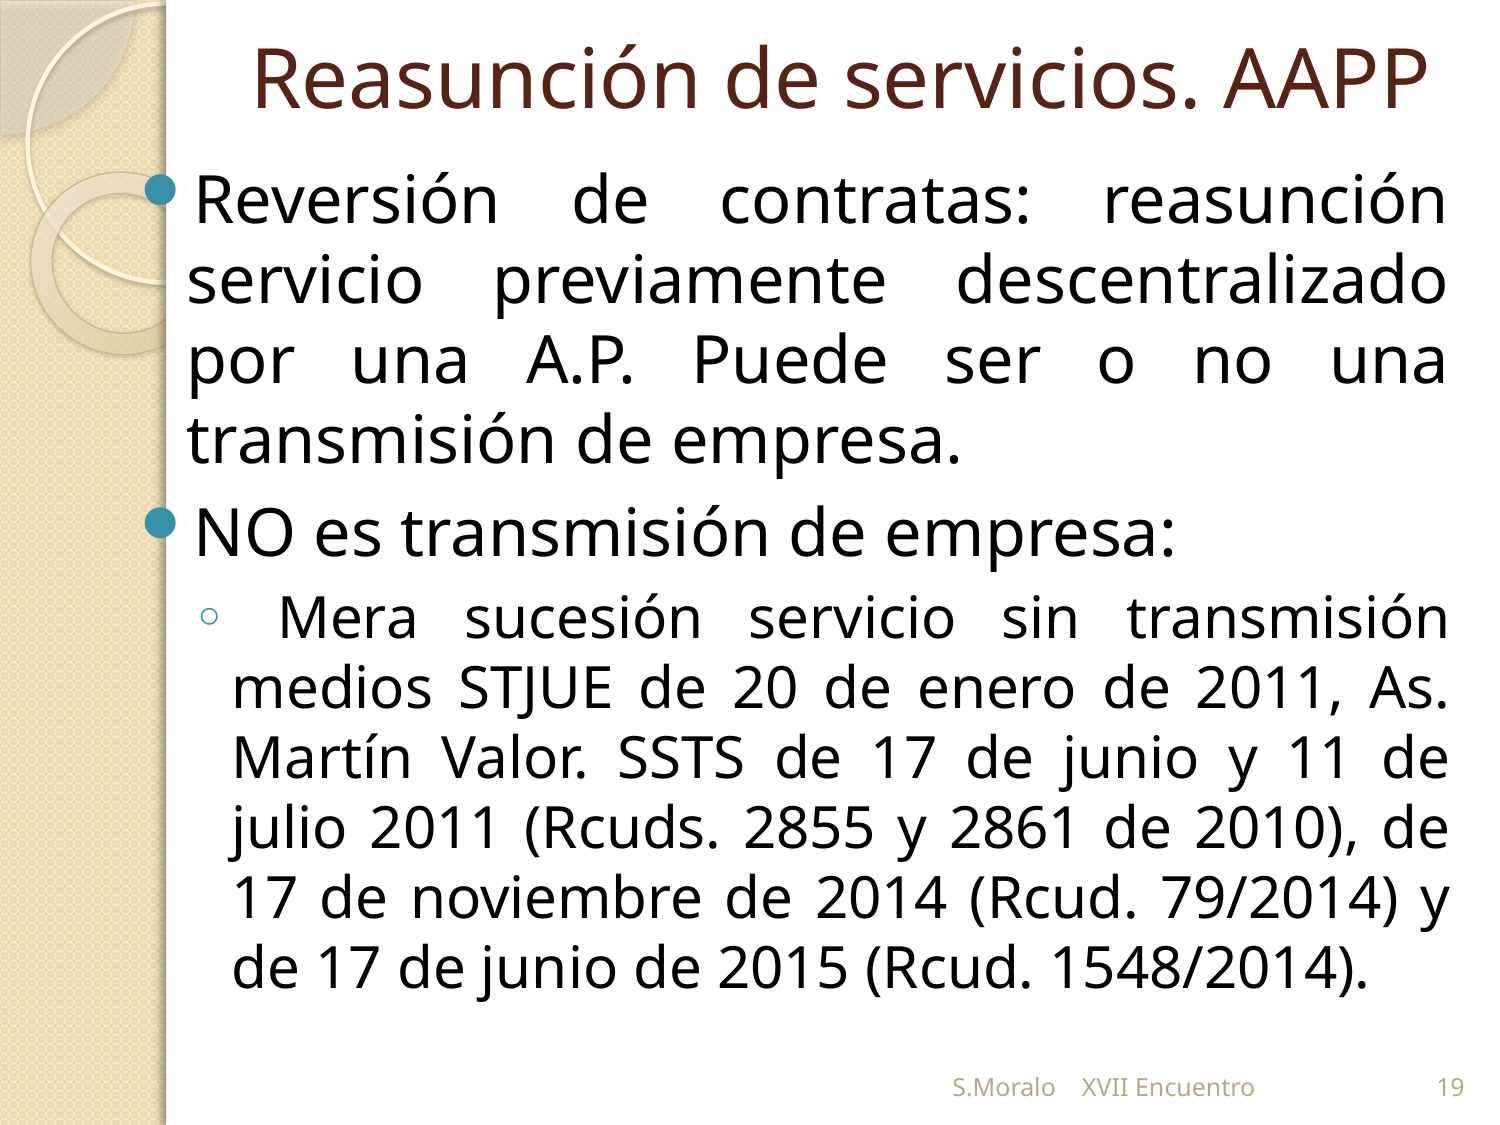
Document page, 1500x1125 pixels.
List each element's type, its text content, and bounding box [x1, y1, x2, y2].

footer S.Moralo XVII Encuentro [937, 1034, 1413, 1113]
title Reasunción de servicios. AAPP [235, 12, 1466, 138]
list Reversión de contratas: reasunción servicio previamente descentralizado por una A.P. Puede ser o no una transmisión de empresa. NO es transmisión de empresa: Mera sucesión servicio sin transmisión medios STJUE de 20 de enero de 2011, As. Martín Valor. SSTS de 17 de junio y 11 de julio 2011 (Rcuds. 2855 y 2861 de 2010), de 17 de noviembre de 2014 (Rcud. 79/2014) y de 17 de junio de 2015 (Rcud. 1548/2014). [112, 149, 1466, 1094]
slide_number 19 [1413, 1034, 1488, 1113]
